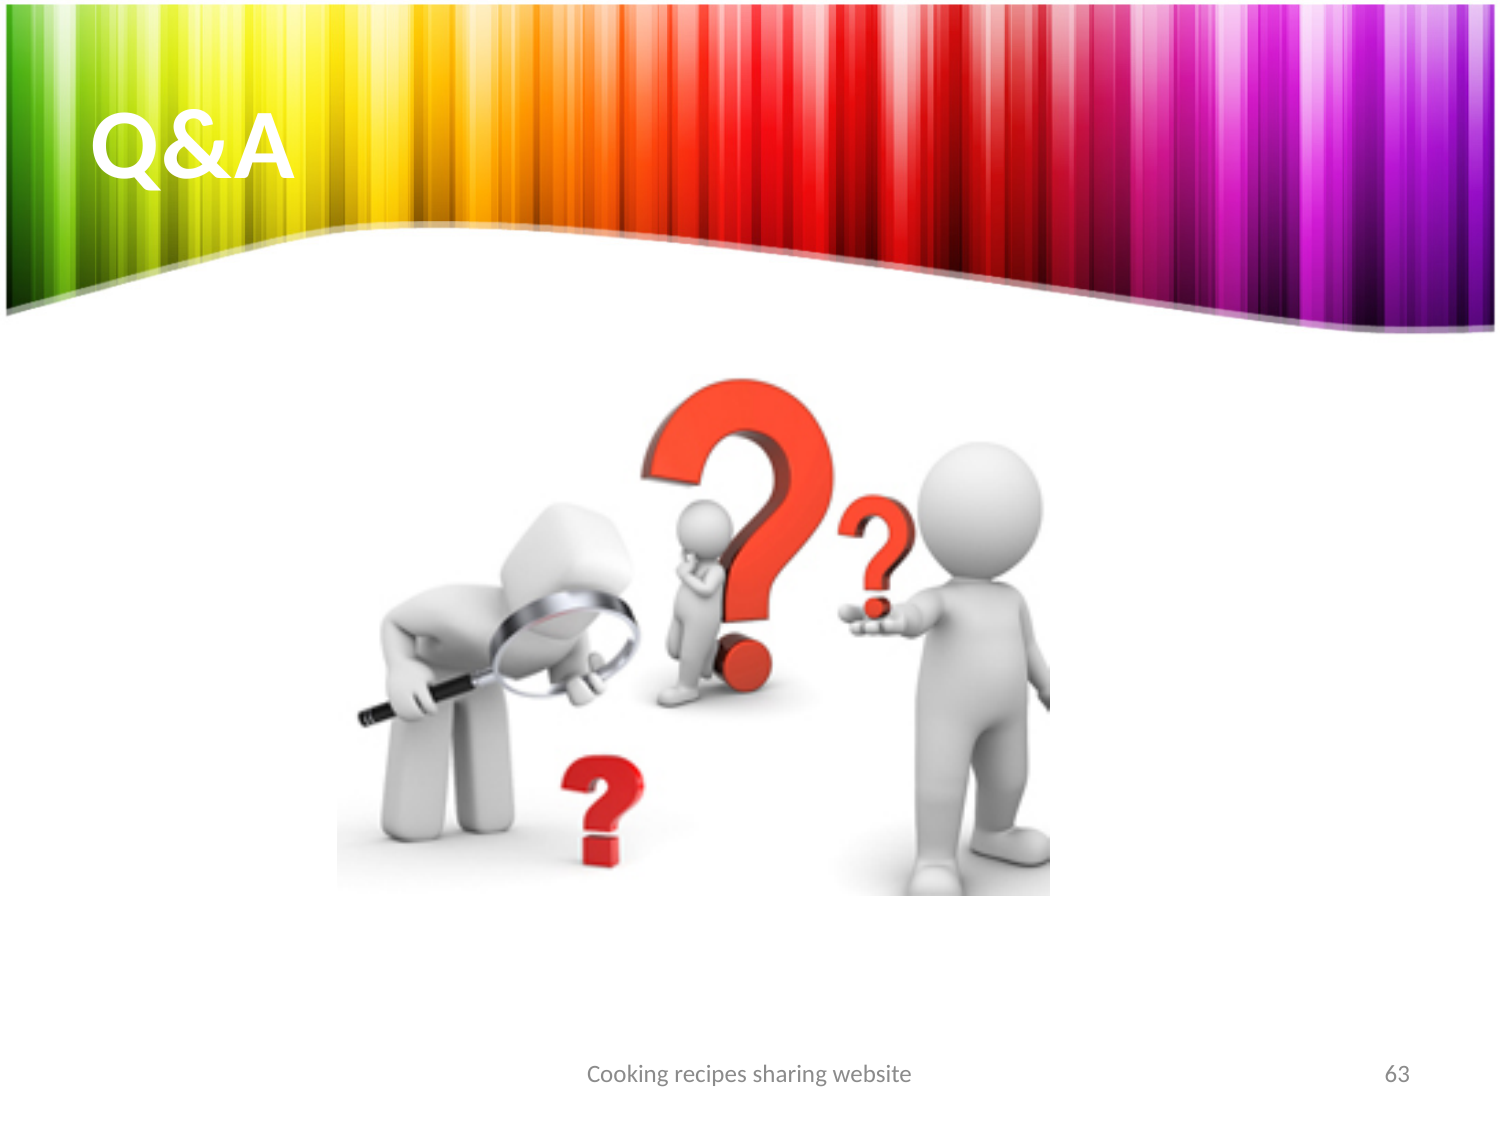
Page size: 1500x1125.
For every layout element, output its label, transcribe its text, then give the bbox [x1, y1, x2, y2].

footer Cooking recipes sharing website [512, 1042, 988, 1103]
slide_number 63 [1074, 1042, 1425, 1103]
title Q&A [74, 44, 1500, 233]
picture [0, 0, 1500, 1125]
